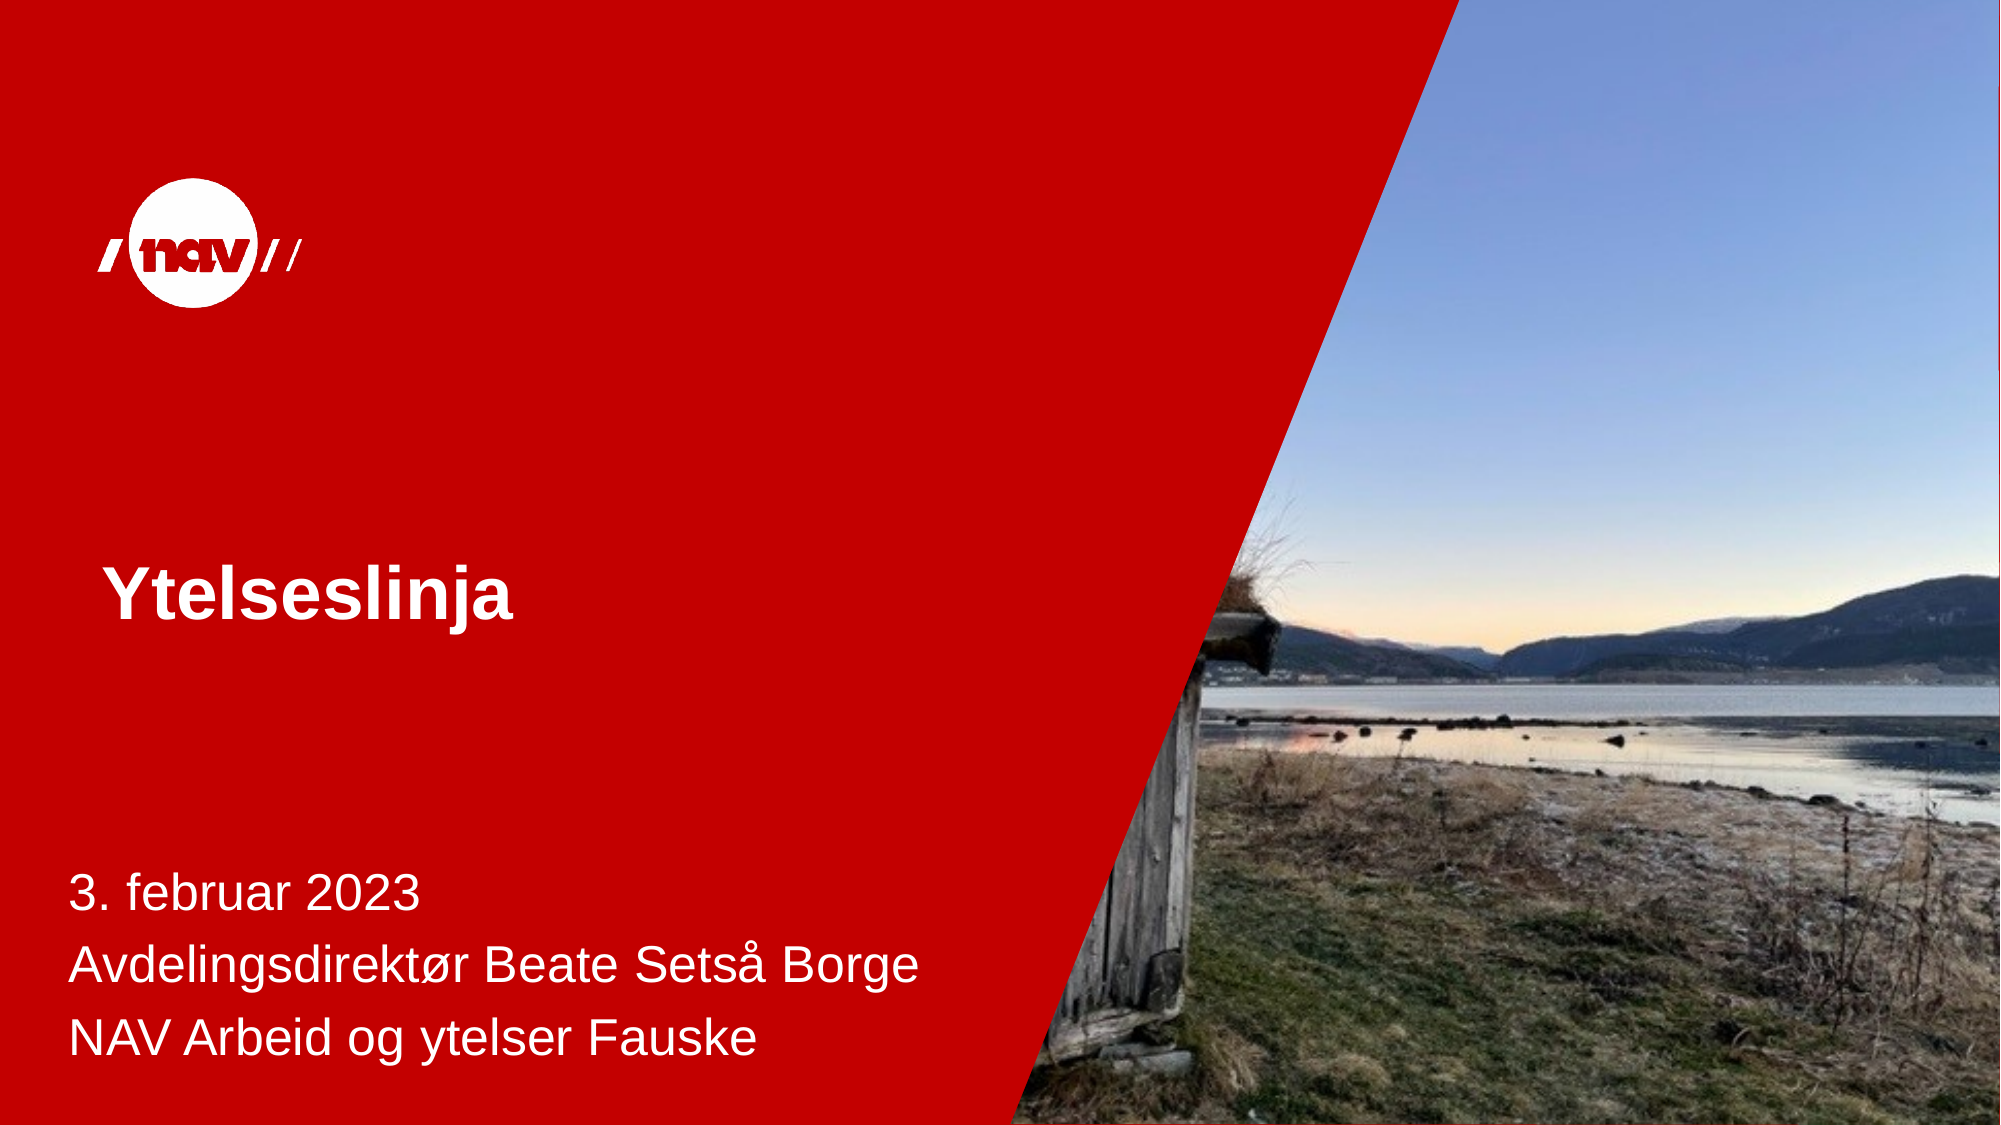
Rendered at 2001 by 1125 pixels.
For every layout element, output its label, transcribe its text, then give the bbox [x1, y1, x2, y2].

title Ytelseslinja [86, 440, 1010, 670]
picture [1010, 0, 2000, 1125]
subtitle 3. februar 2023 Avdelingsdirektør Beate Setså Borge NAV Arbeid og ytelser Fauske [53, 858, 978, 1076]
picture [97, 178, 303, 308]
